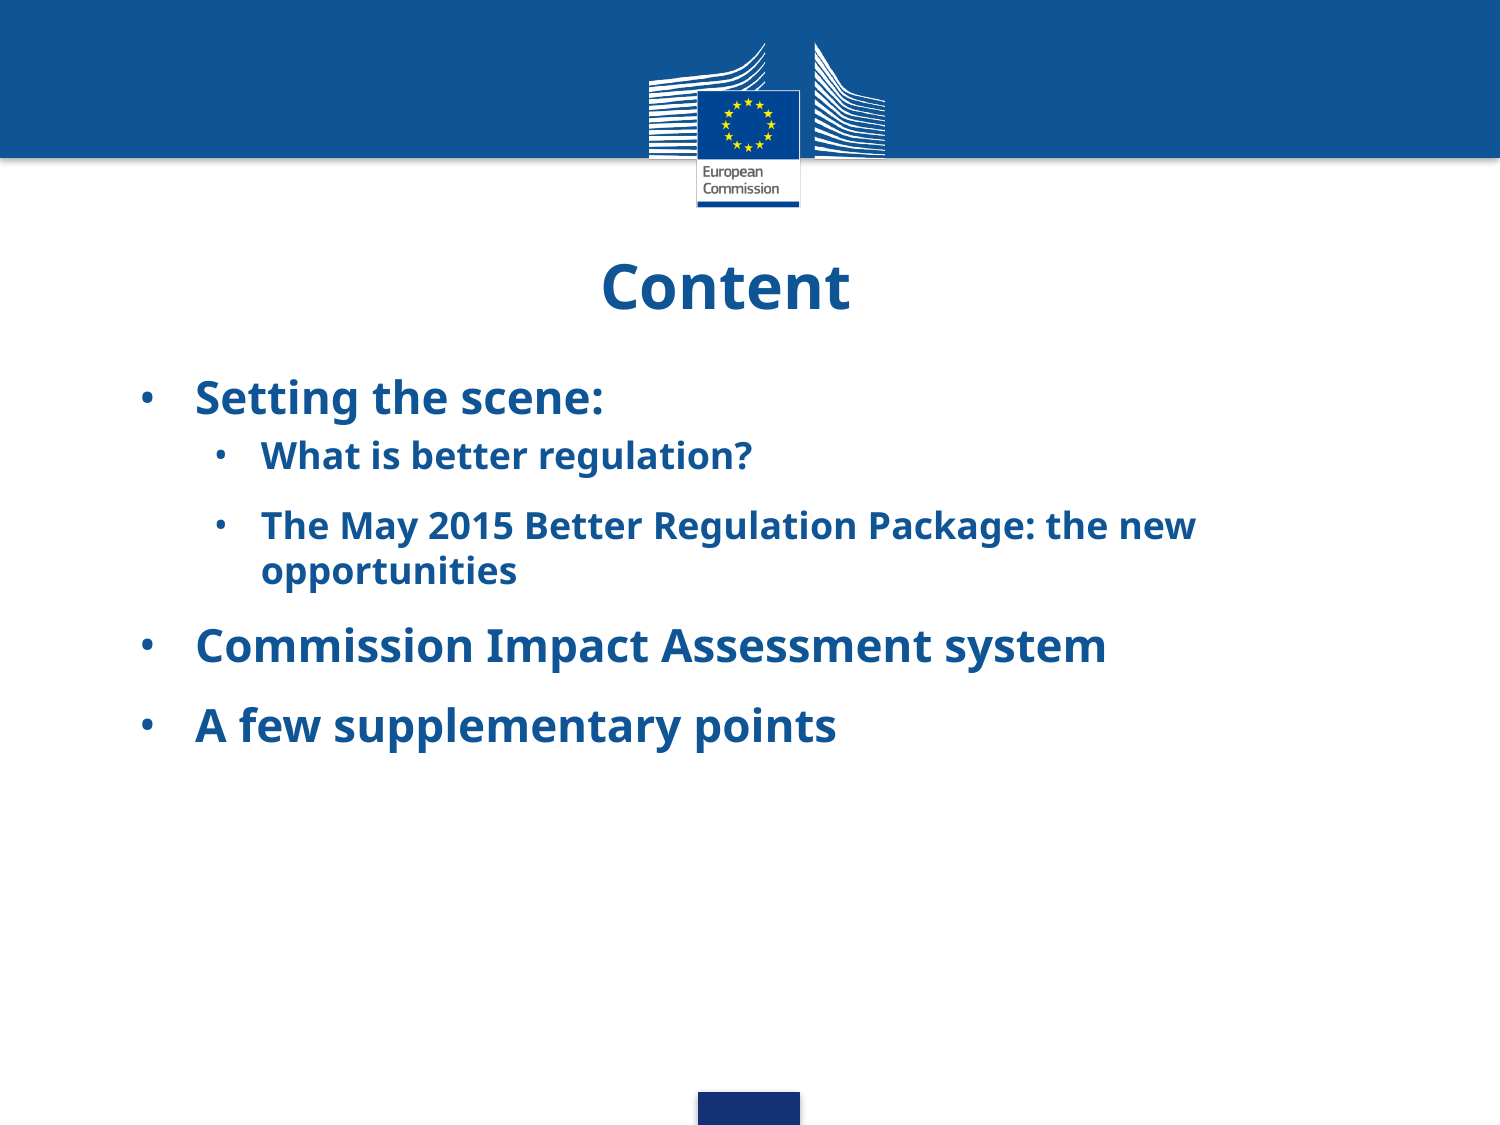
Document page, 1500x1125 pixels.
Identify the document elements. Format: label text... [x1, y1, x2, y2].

title Content [123, 231, 1270, 339]
list Setting the scene: What is better regulation? The May 2015 Better Regulation Package: the new opportunities Commission Impact Assessment system A few supplementary points [123, 361, 1294, 968]
picture [649, 42, 885, 208]
